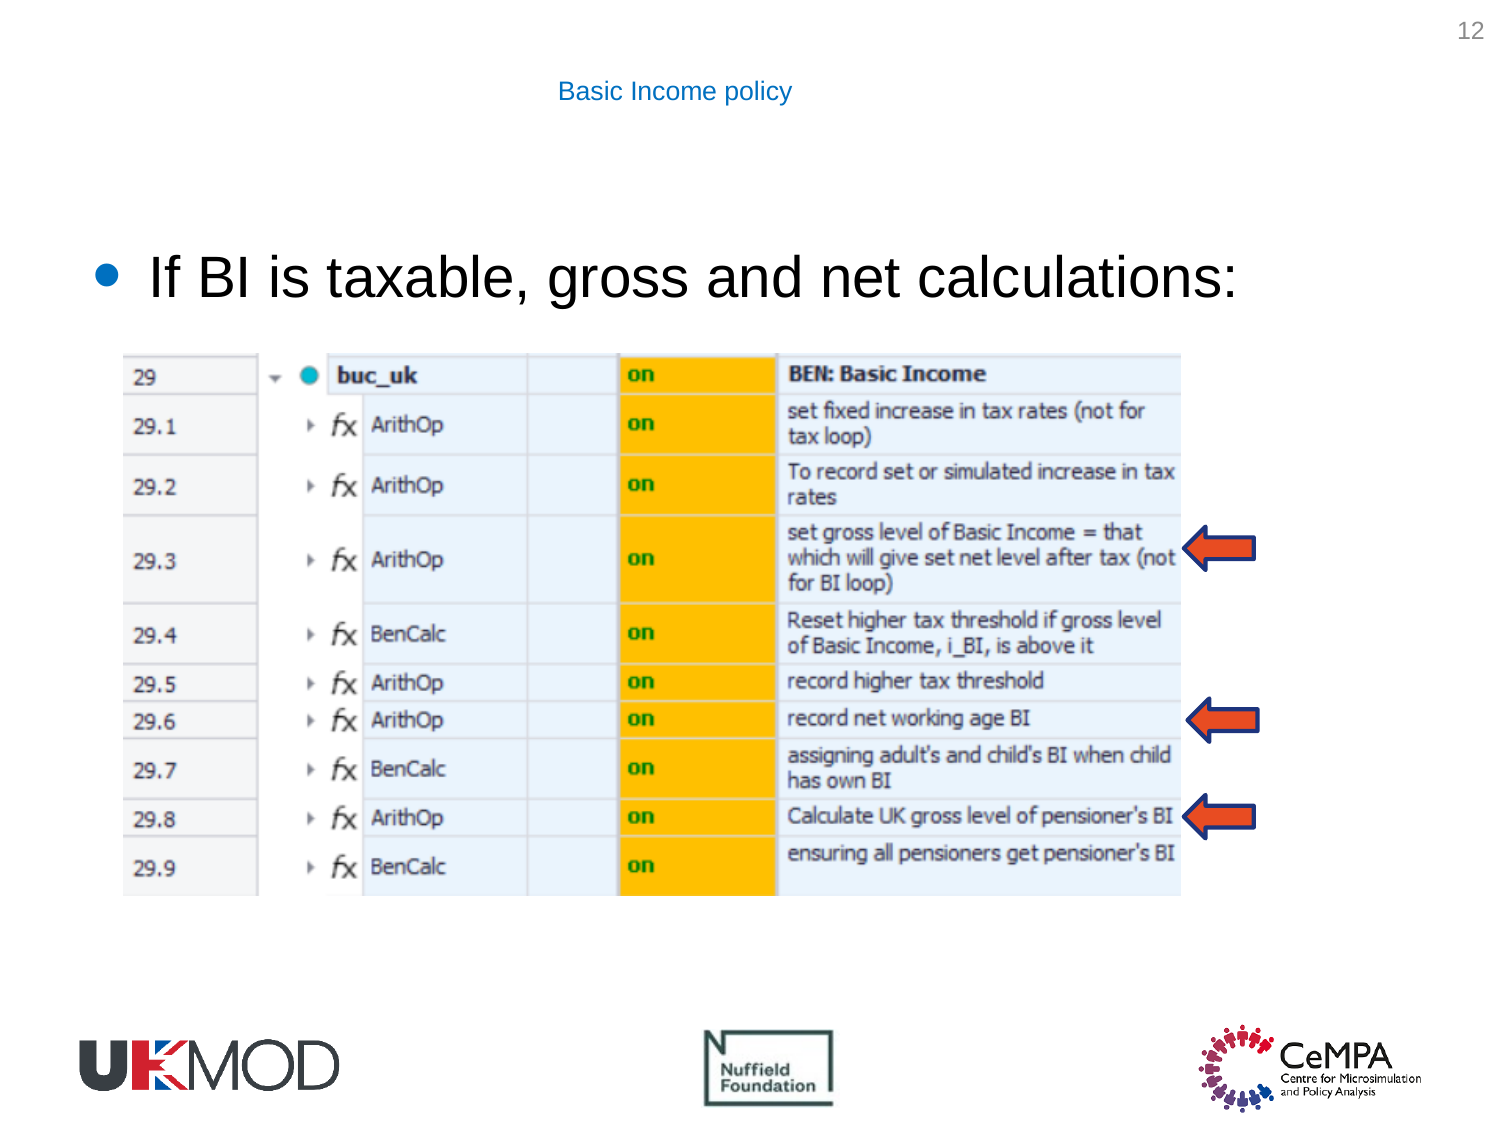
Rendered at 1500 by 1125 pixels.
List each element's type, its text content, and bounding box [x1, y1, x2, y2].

text_box [1186, 696, 1260, 744]
picture [73, 1036, 343, 1094]
picture [1198, 1059, 1421, 1113]
picture [701, 1059, 840, 1108]
text_box [1186, 792, 1256, 841]
slide_number 12 [1149, 0, 1500, 60]
title Basic Income policy [0, 66, 1350, 114]
list If BI is taxable, gross and net calculations: [77, 231, 1500, 1059]
text_box [1186, 524, 1256, 572]
picture [123, 353, 1181, 896]
